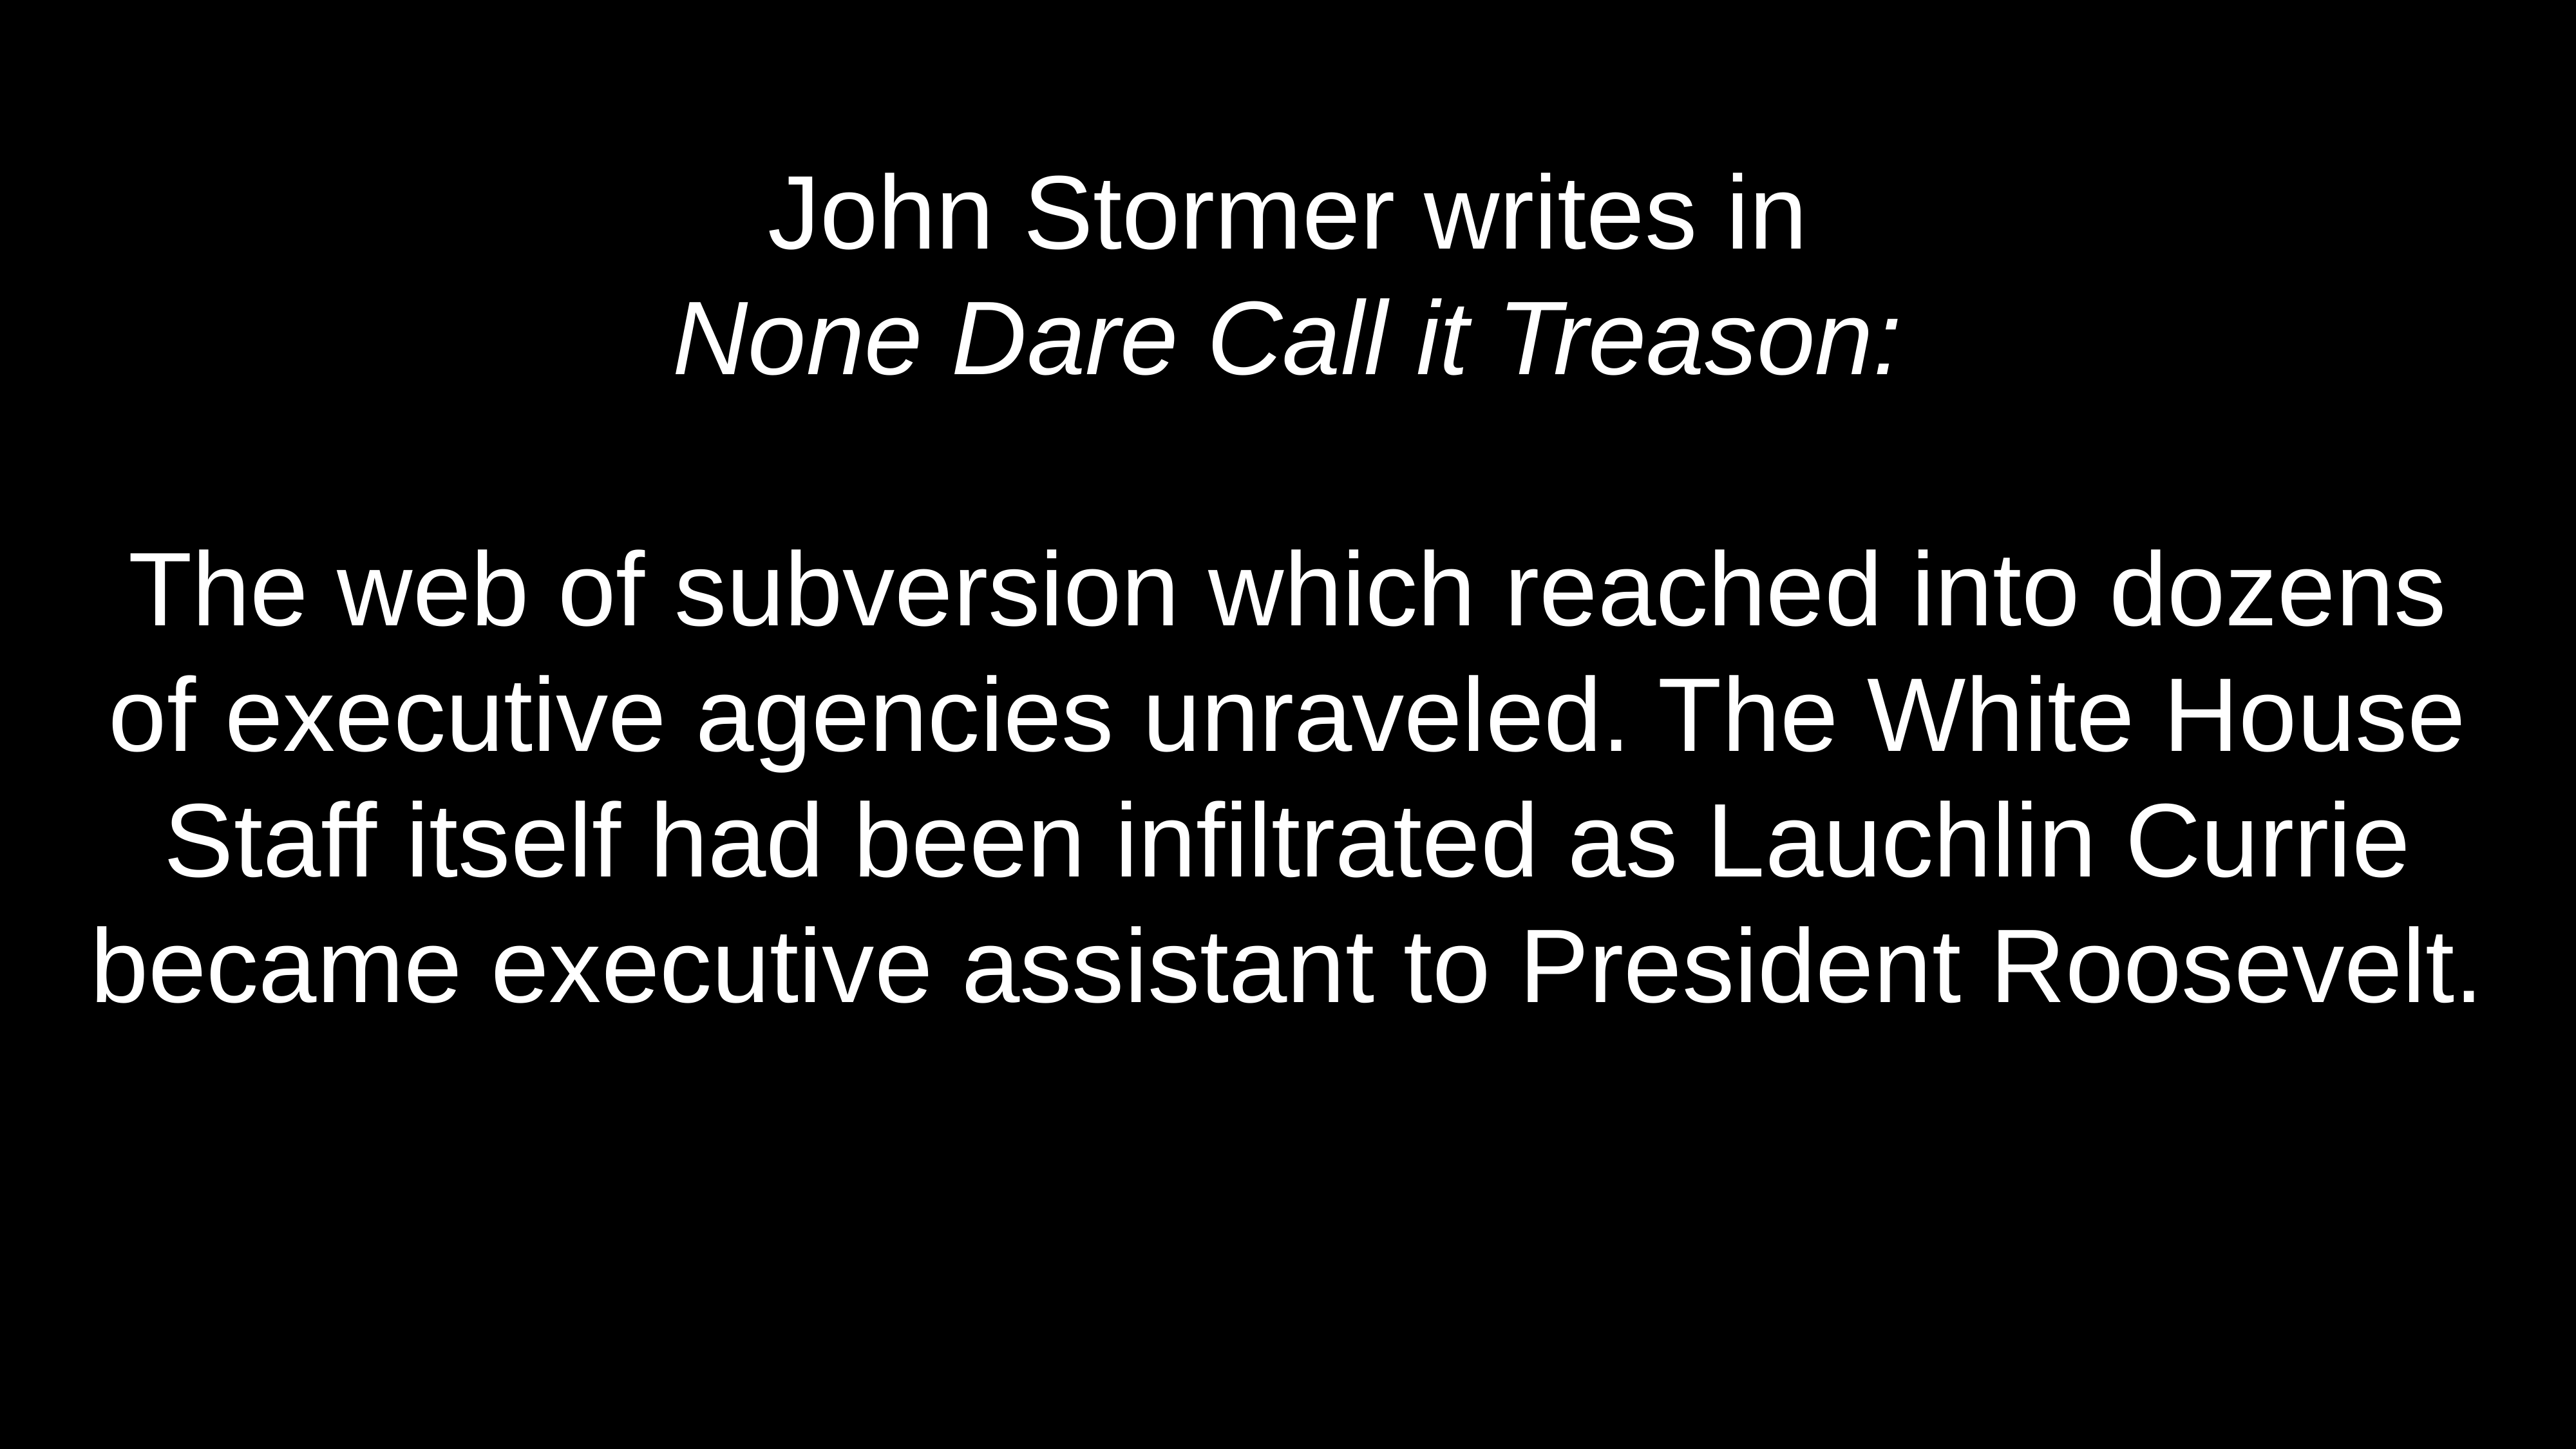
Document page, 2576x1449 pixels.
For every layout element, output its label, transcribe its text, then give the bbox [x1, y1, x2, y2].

title John Stormer writes in None Dare Call it Treason: The web of subversion which reached into dozens of executive agencies unraveled. The White House Staff itself had been infiltrated as Lauchlin Currie became executive assistant to President Roosevelt. [21, 17, 2555, 1392]
